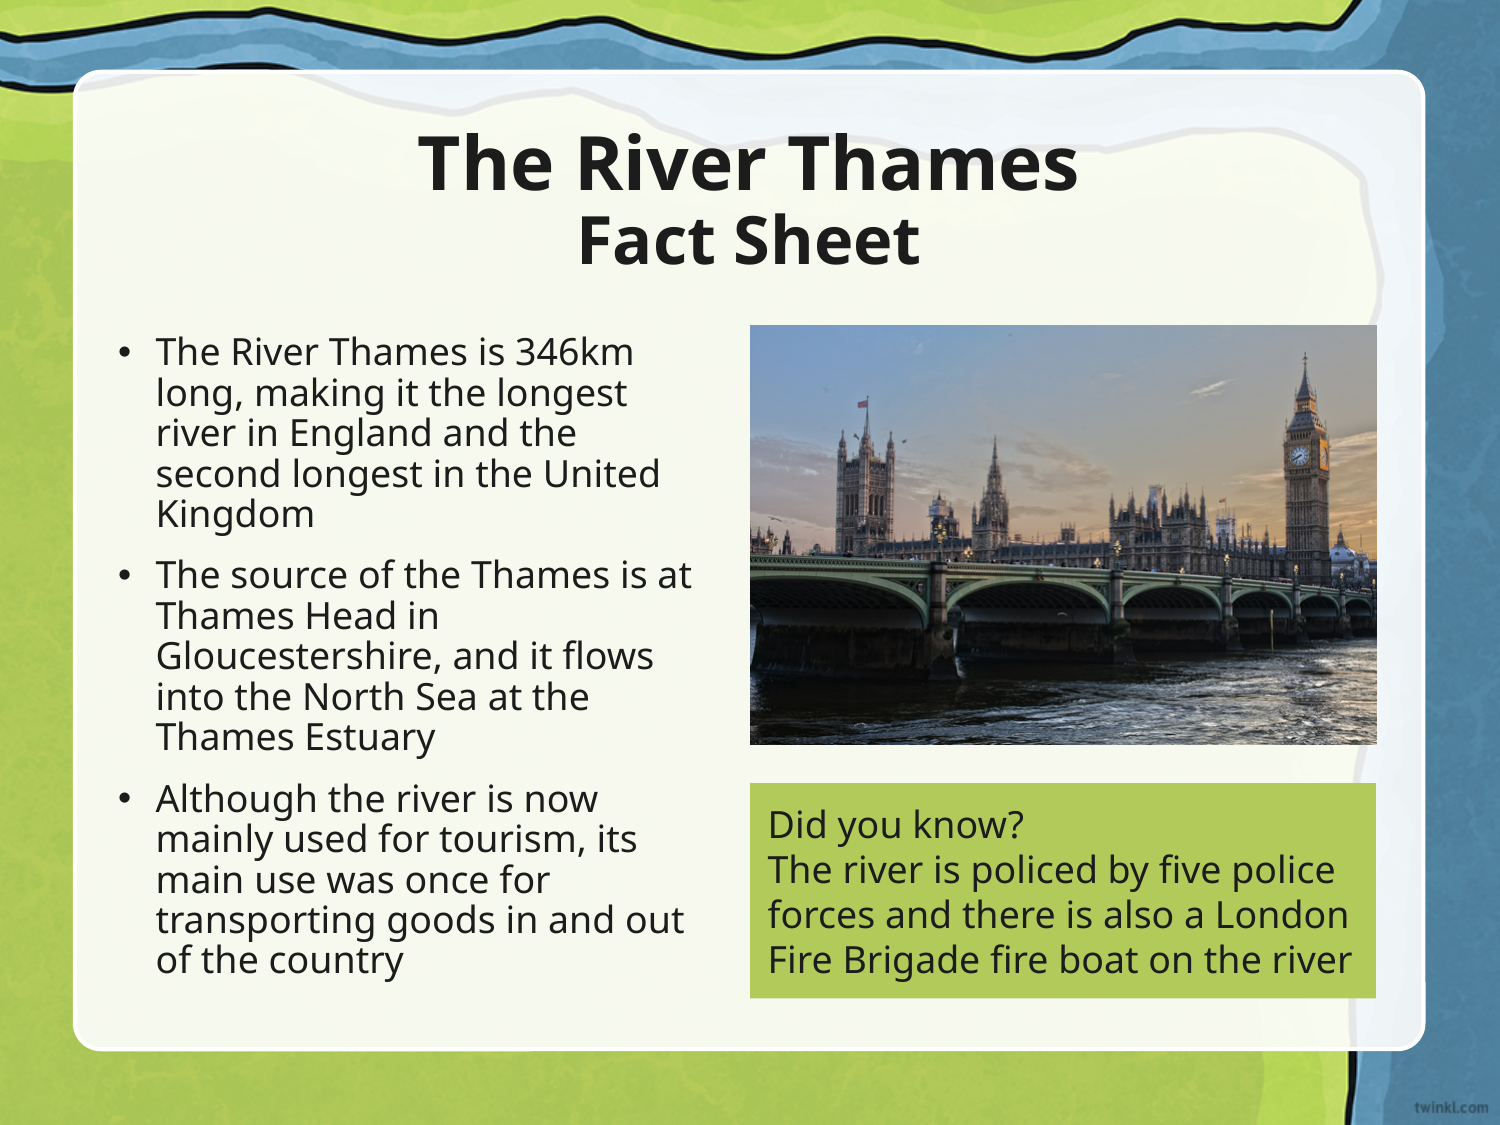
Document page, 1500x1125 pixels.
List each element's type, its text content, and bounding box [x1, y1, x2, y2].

title The River Thames Fact Sheet [75, 78, 1424, 326]
text_box The River Thames is 346km long, making it the longest river in England and the second longest in the United Kingdom The source of the Thames is at Thames Head in Gloucestershire, and it flows into the North Sea at the Thames Estuary Although the river is now mainly used for tourism, its main use was once for transporting goods in and out of the country [88, 292, 750, 1000]
text_box Did you know? The river is policed by five police forces and there is also a London Fire Brigade fire boat on the river [750, 783, 1376, 999]
picture [0, 0, 1500, 1125]
